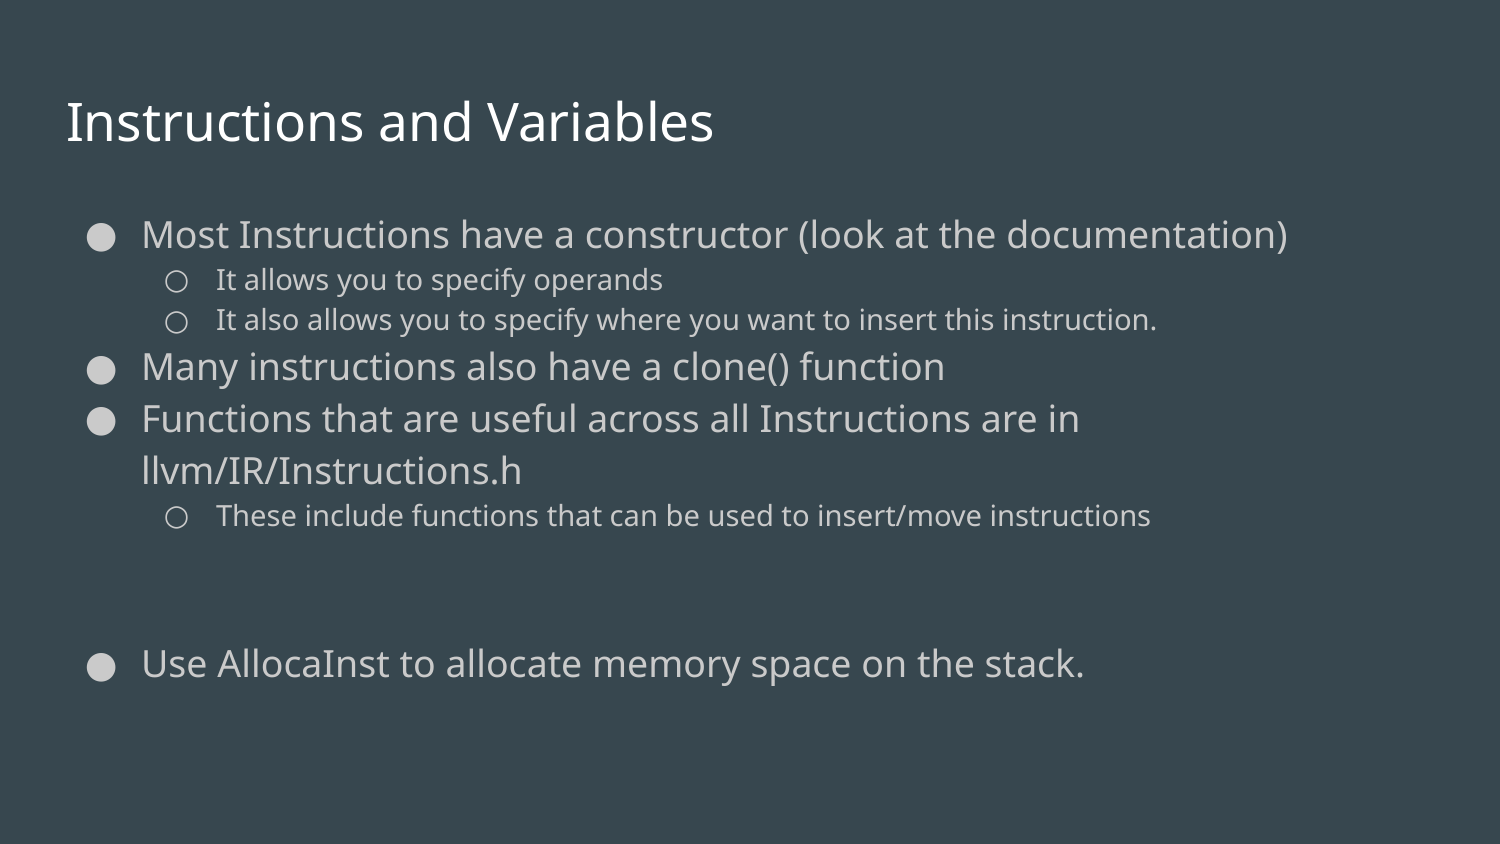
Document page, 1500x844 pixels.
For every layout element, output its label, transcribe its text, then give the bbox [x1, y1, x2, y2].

title Instructions and Variables [51, 72, 1449, 167]
list Most Instructions have a constructor (look at the documentation) It allows you to specify operands It also allows you to specify where you want to insert this instruction. Many instructions also have a clone() function Functions that are useful across all Instructions are in llvm/IR/Instructions.h These include functions that can be used to insert/move instructions Use AllocaInst to allocate memory space on the stack. [51, 189, 1449, 750]
